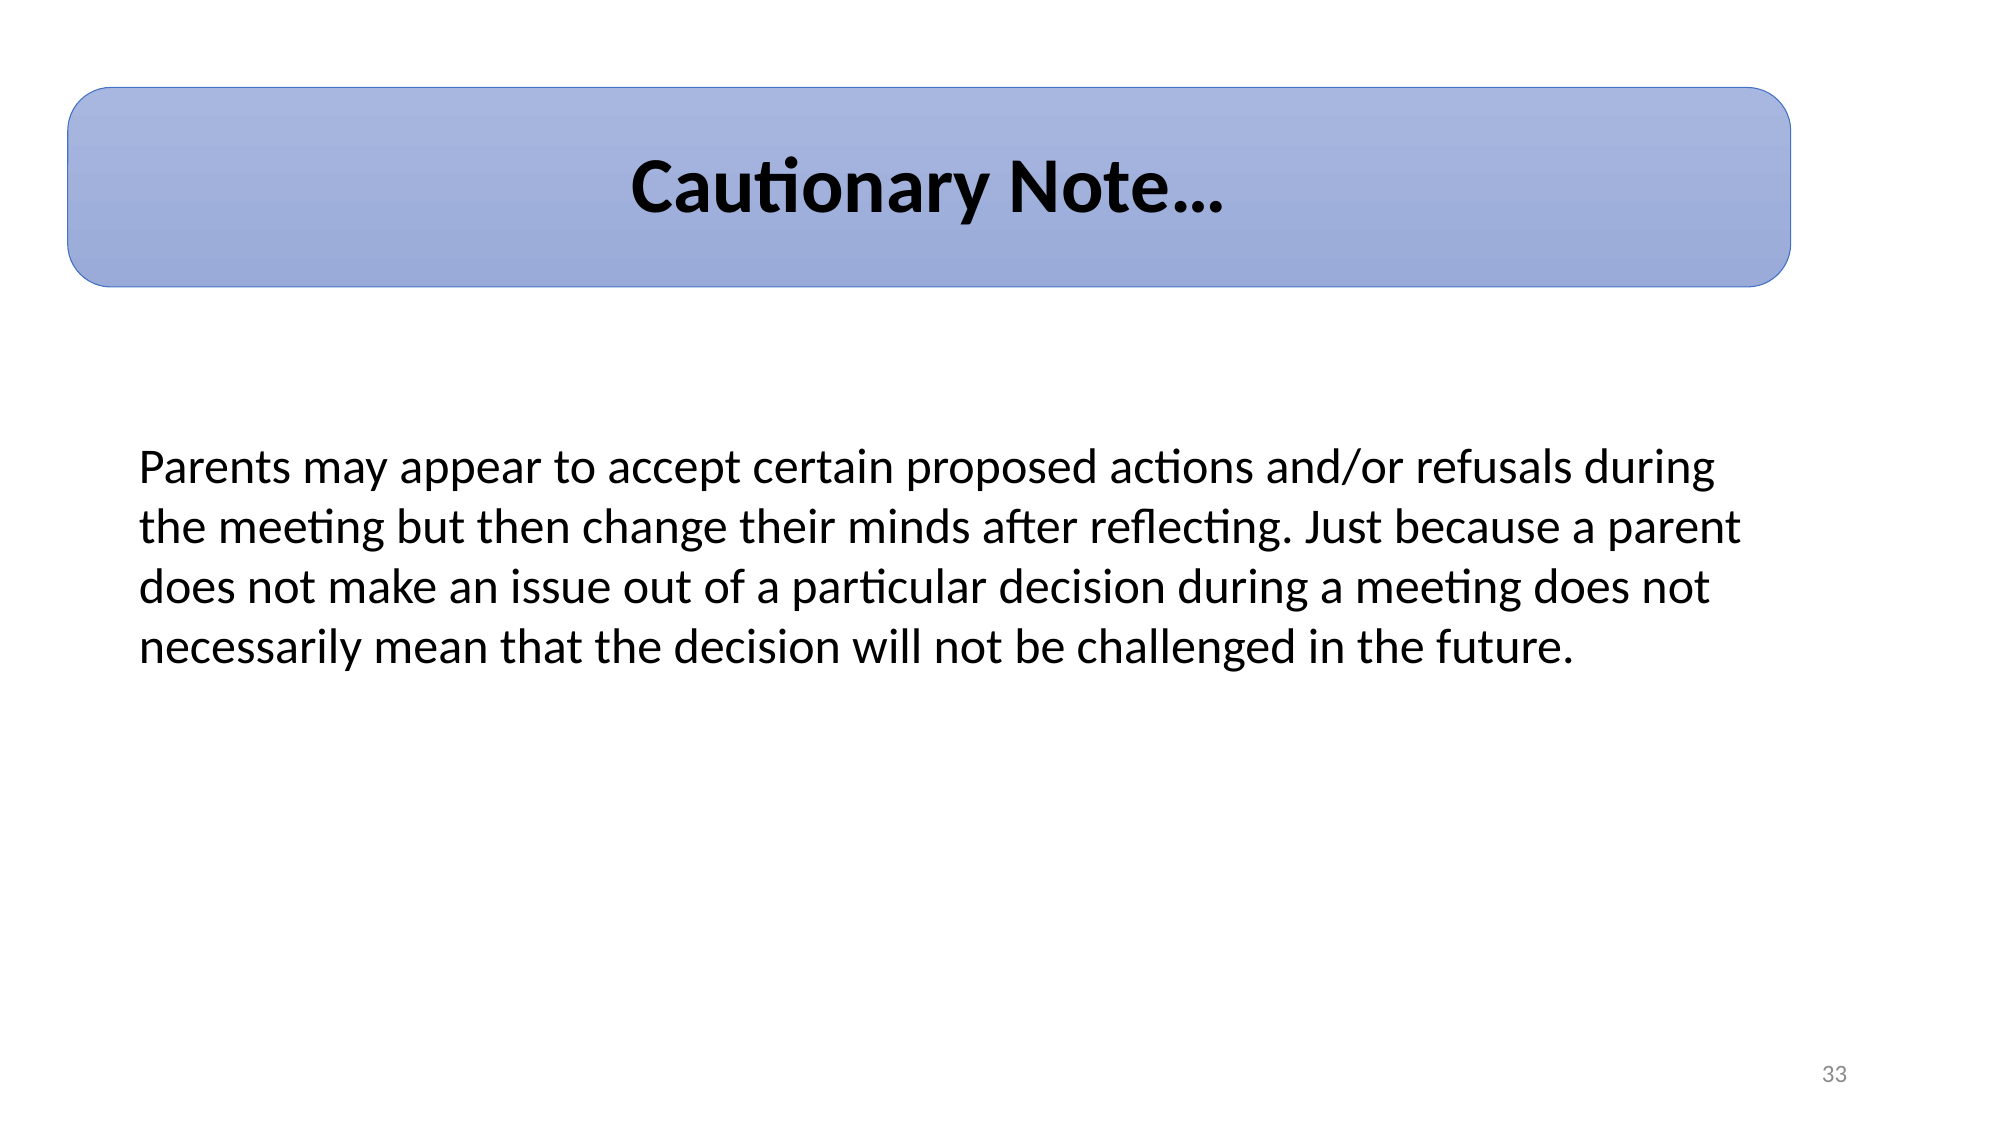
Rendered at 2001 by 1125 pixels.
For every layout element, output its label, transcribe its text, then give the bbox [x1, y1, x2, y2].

slide_number 33 [1412, 1042, 1863, 1103]
text_box Cautionary Note… [67, 86, 1792, 288]
text_box Parents may appear to accept certain proposed actions and/or refusals during the meeting but then change their minds after reflecting. Just because a parent does not make an issue out of a particular decision during a meeting does not necessarily mean that the decision will not be challenged in the future. [123, 426, 1791, 933]
